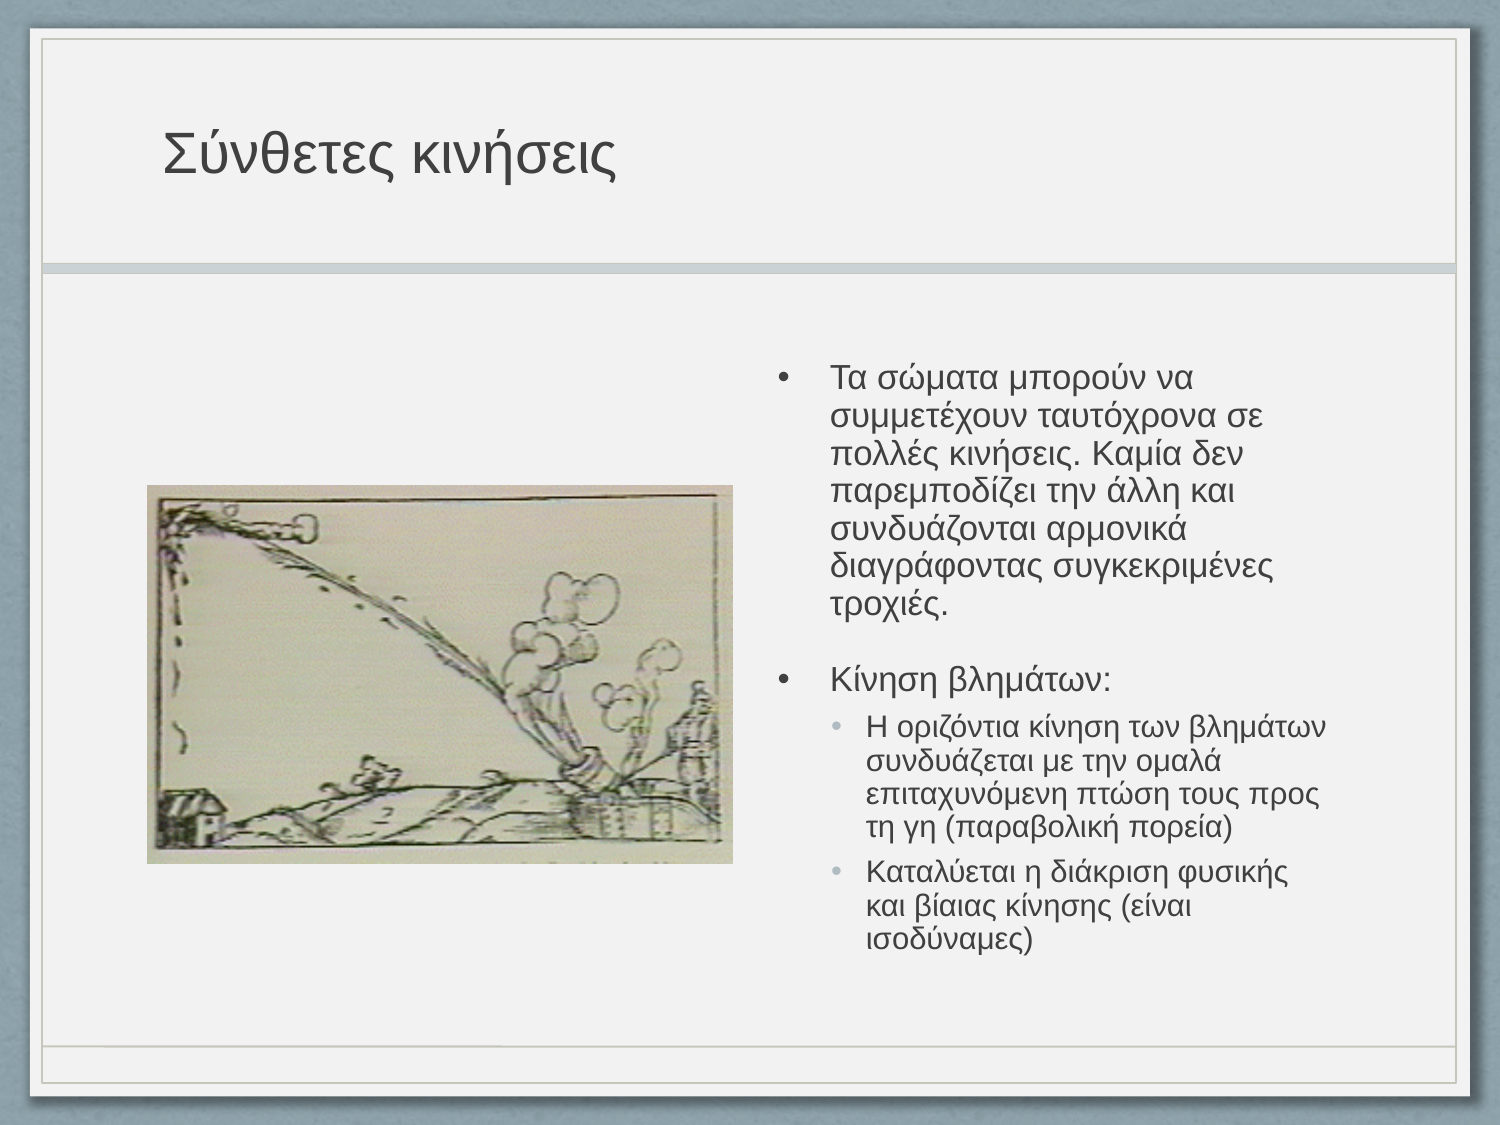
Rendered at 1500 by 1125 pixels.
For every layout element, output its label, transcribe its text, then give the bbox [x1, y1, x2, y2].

list Τα σώματα μπορούν να συμμετέχουν ταυτόχρονα σε πολλές κινήσεις. Καμία δεν παρεμποδίζει την άλλη και συνδυάζονται αρμονικά διαγράφοντας συγκεκριμένες τροχιές. Κίνηση βλημάτων: Η οριζόντια κίνηση των βλημάτων συνδυάζεται με την ομαλά επιταχυνόμενη πτώση τους προς τη γη (παραβολική πορεία) Καταλύεται η διάκριση φυσικής και βίαιας κίνησης (είναι ισοδύναμες) [762, 352, 1348, 997]
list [147, 351, 734, 998]
title Σύνθετες κινήσεις [147, 40, 1353, 260]
